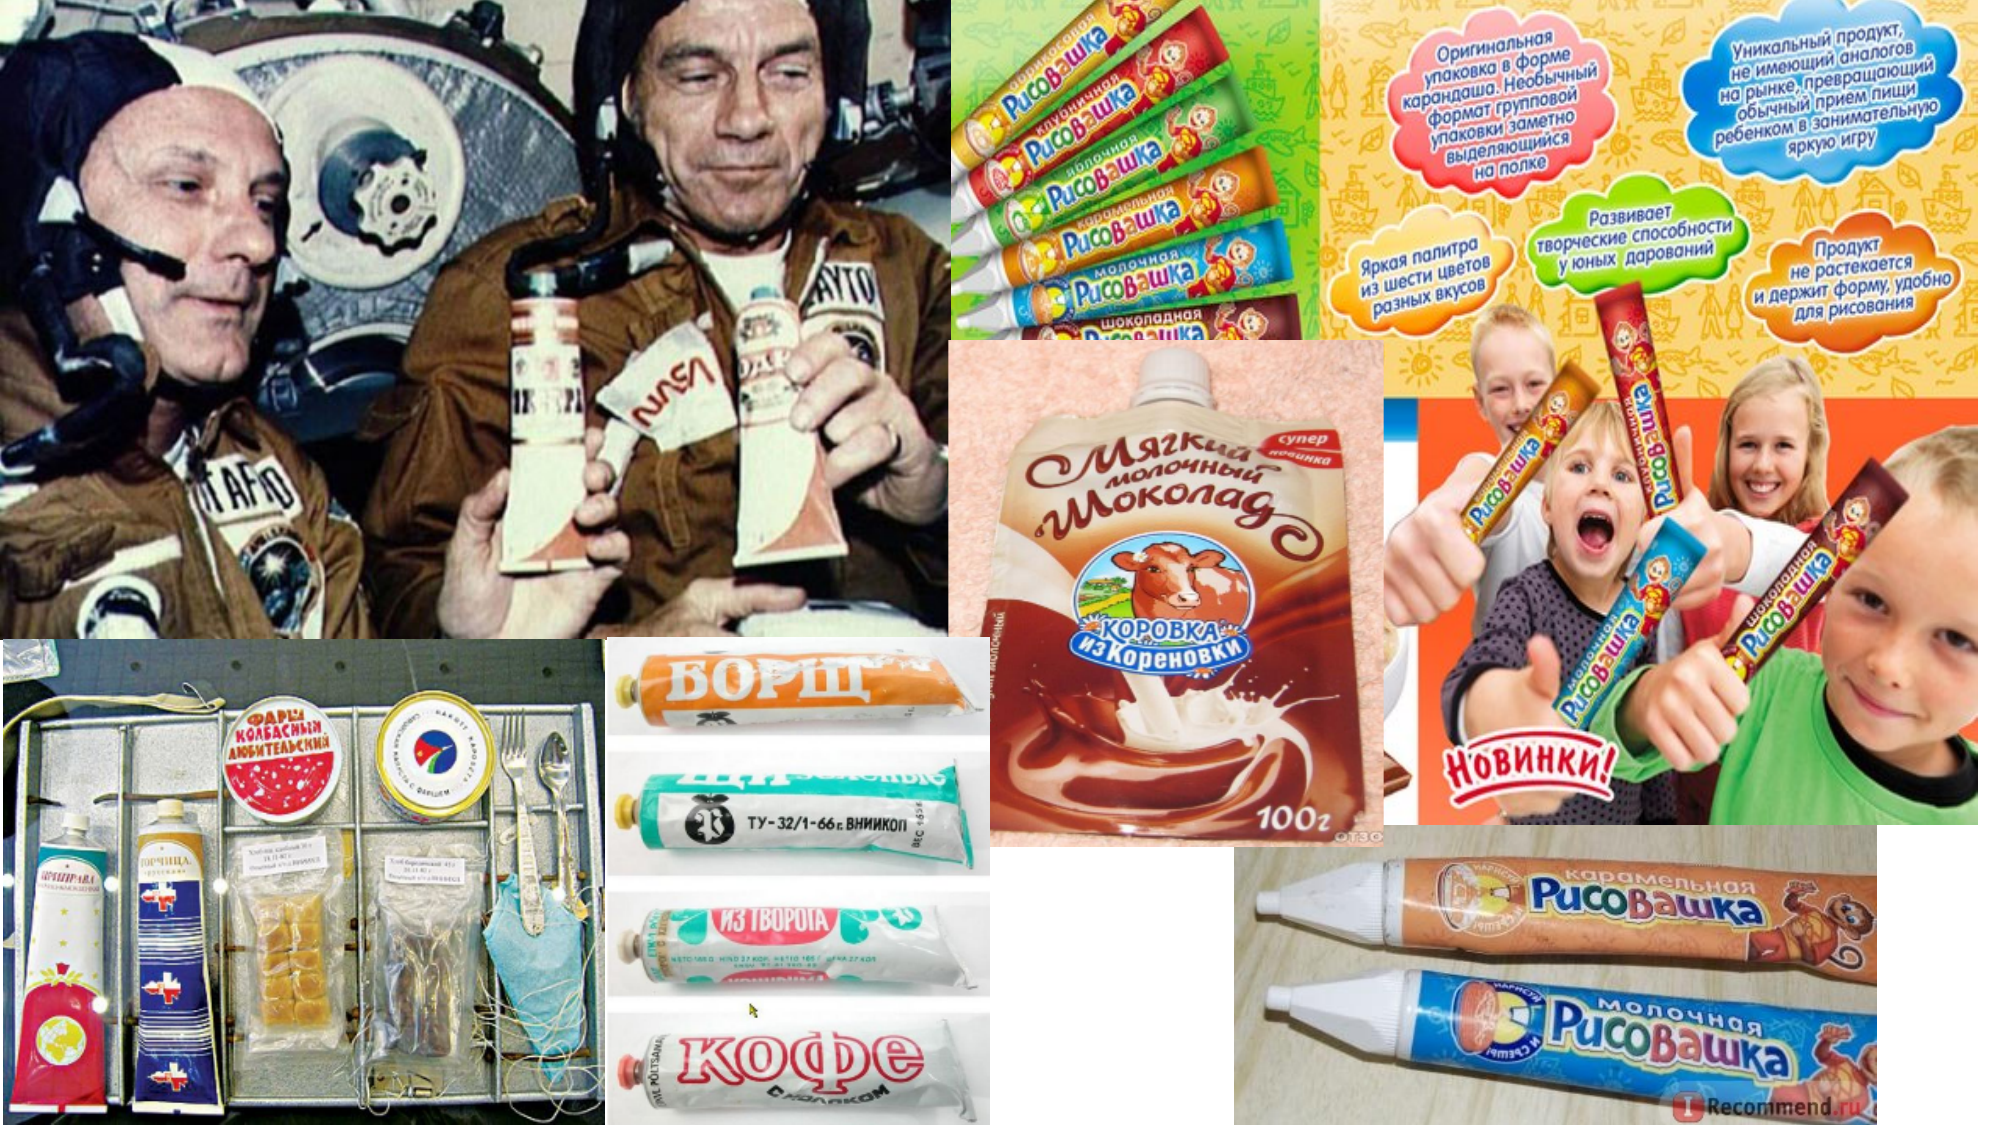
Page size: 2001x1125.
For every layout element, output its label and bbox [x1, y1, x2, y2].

picture [3, 639, 605, 1125]
list [0, 0, 951, 640]
picture [607, 0, 1978, 1125]
